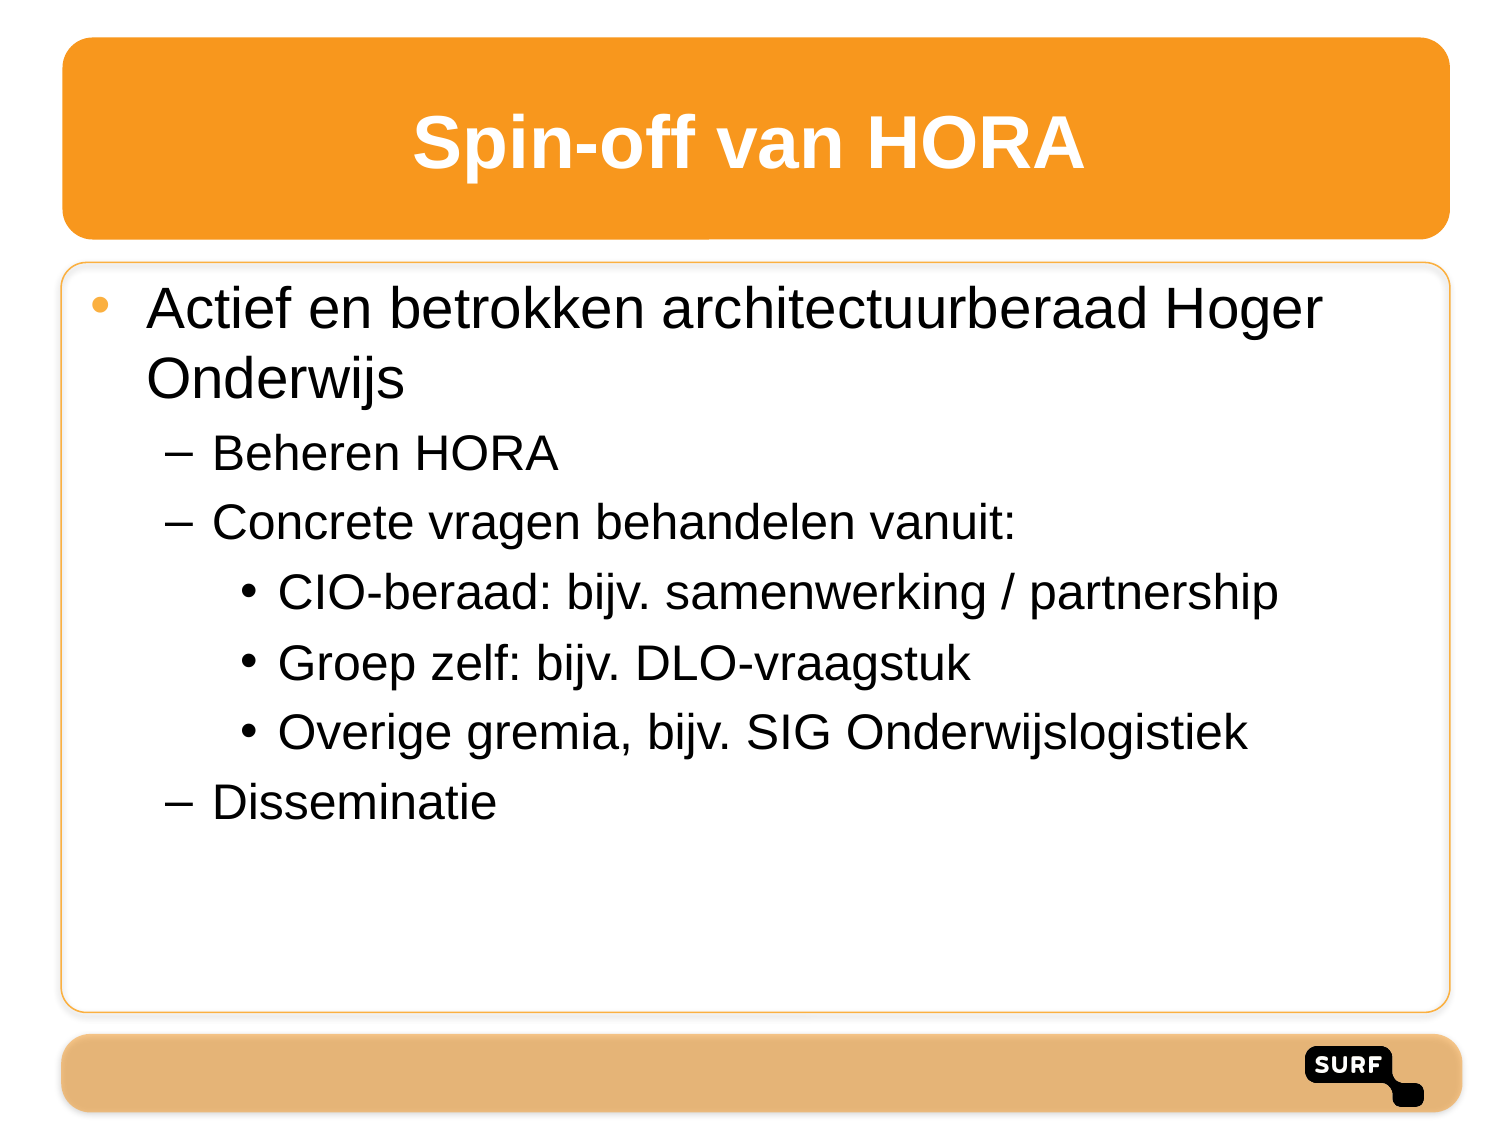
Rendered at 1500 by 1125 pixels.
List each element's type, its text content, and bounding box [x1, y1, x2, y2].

title Spin-off van HORA [75, 45, 1425, 233]
picture [1305, 1046, 1424, 1107]
list Actief en betrokken architectuurberaad Hoger Onderwijs Beheren HORA Concrete vragen behandelen vanuit: CIO-beraad: bijv. samenwerking / partnership Groep zelf: bijv. DLO-vraagstuk Overige gremia, bijv. SIG Onderwijslogistiek Disseminatie [75, 262, 1425, 1005]
